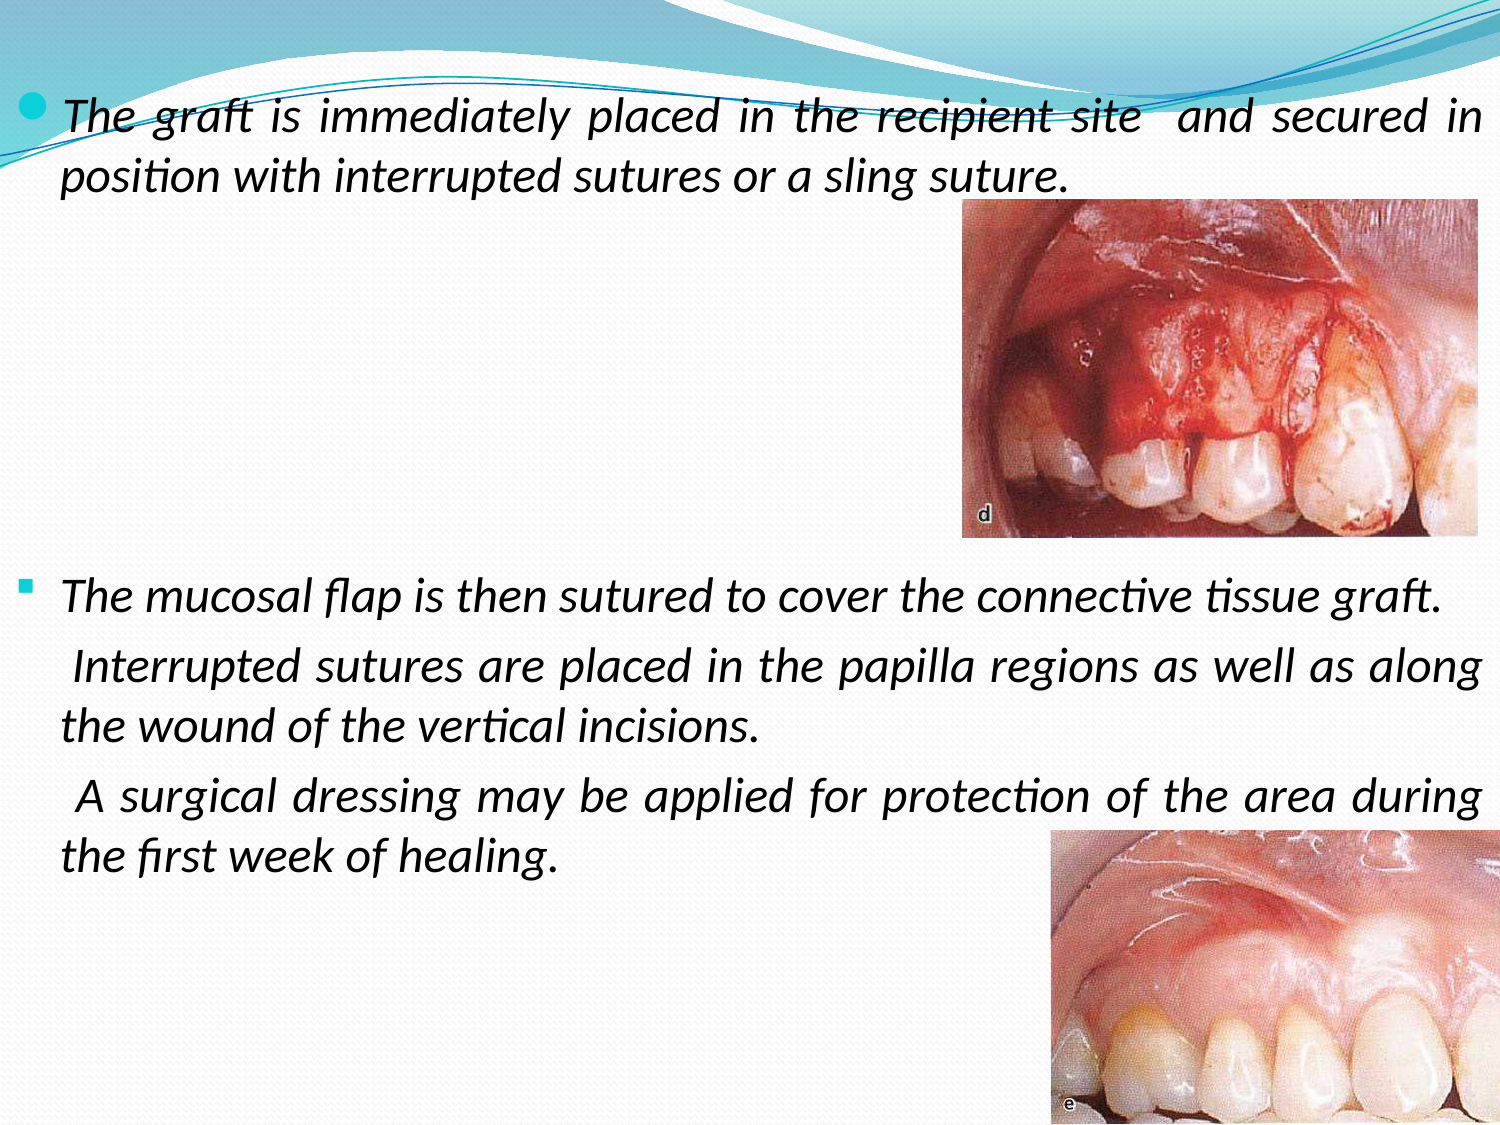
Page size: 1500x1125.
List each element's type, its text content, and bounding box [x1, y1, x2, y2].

picture [1049, 829, 1500, 1125]
list The graft is immediately placed in the recipient site and secured in position with interrupted sutures or a sling suture. The mucosal flap is then sutured to cover the connective tissue graft. Interrupted sutures are placed in the papilla regions as well as along the wound of the vertical incisions. A surgical dressing may be applied for protection of the area during the first week of healing. [0, 75, 1500, 1125]
picture [962, 199, 1478, 538]
